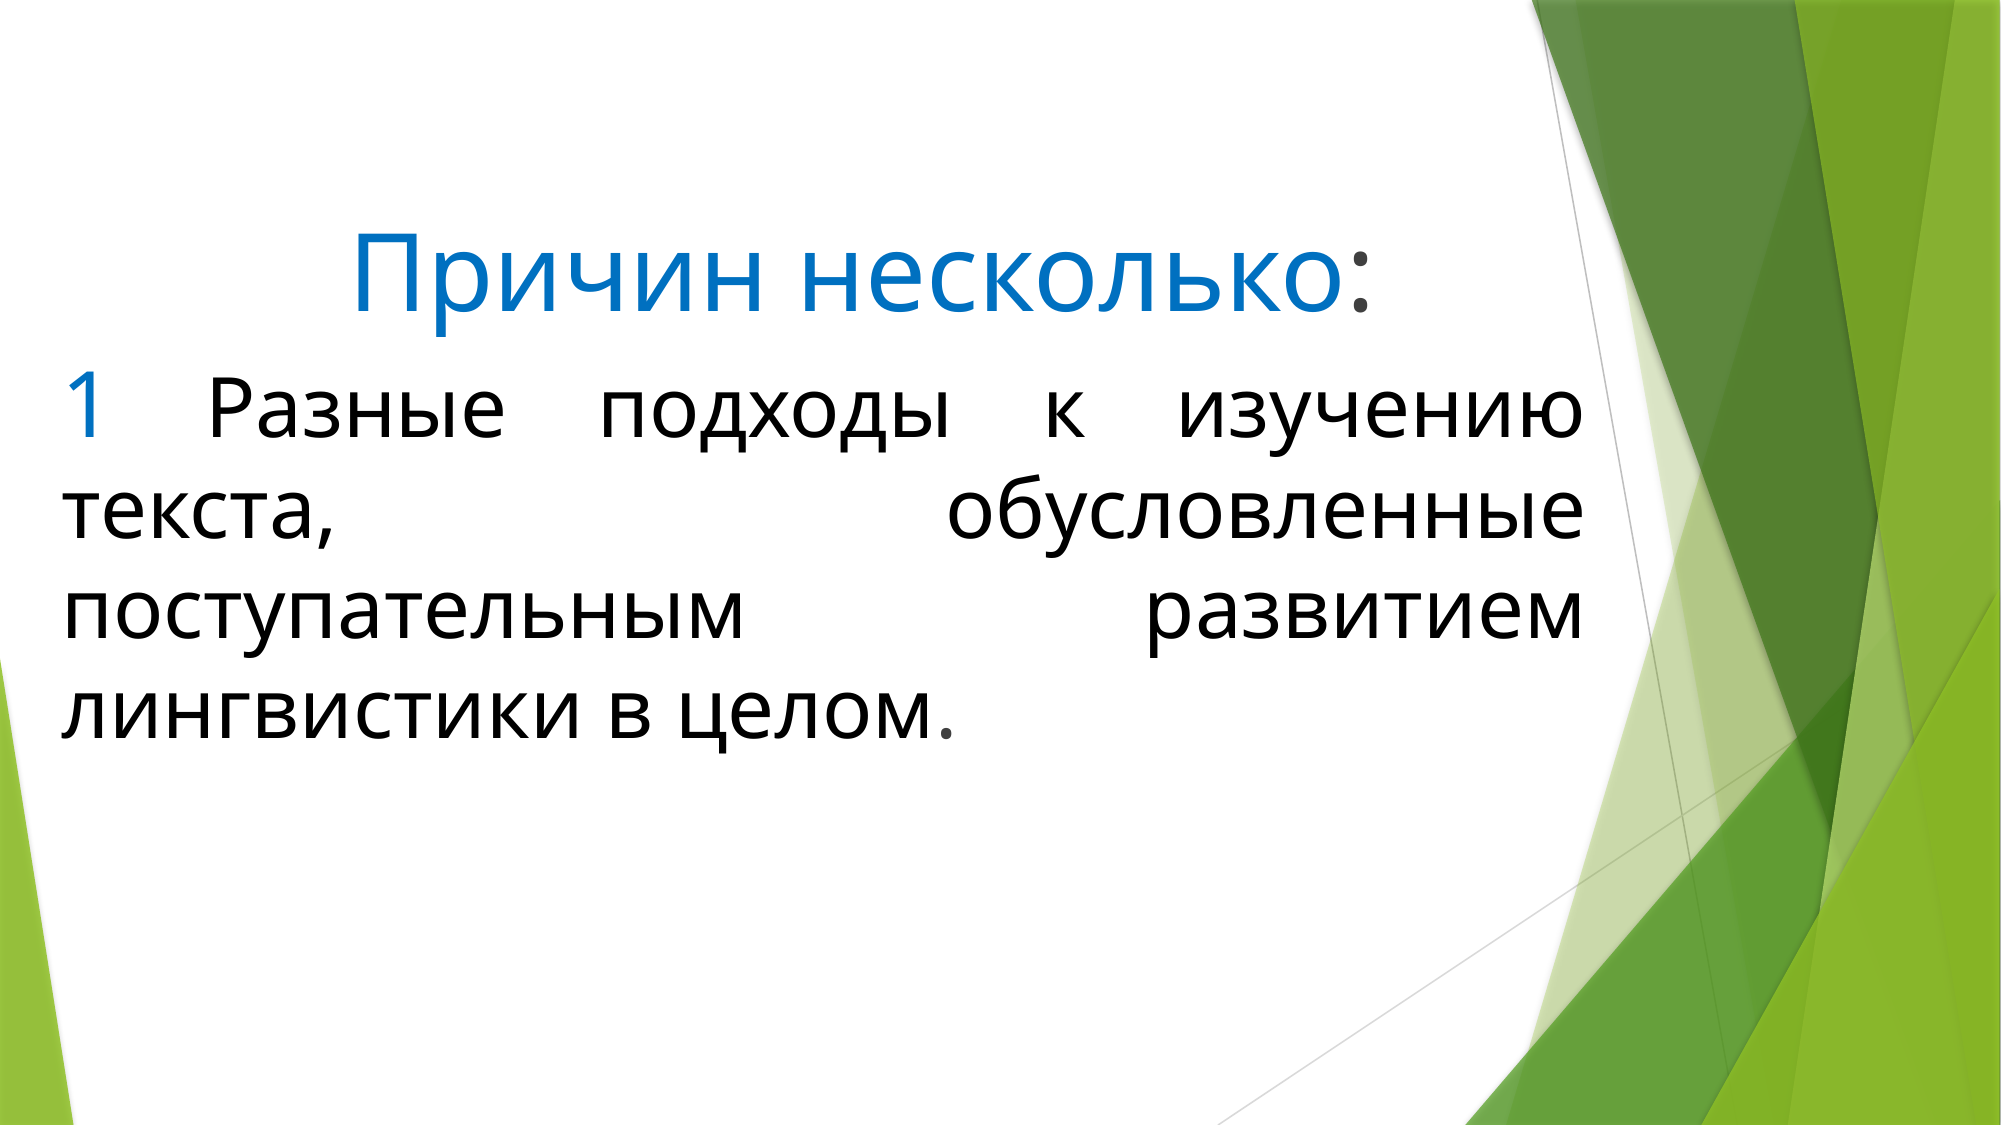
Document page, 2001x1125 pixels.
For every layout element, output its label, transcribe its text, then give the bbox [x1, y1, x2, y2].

list Причин несколько: 1 Разные подходы к изучению текста, обусловленные поступательным развитием лингвистики в целом. [46, 195, 1603, 869]
